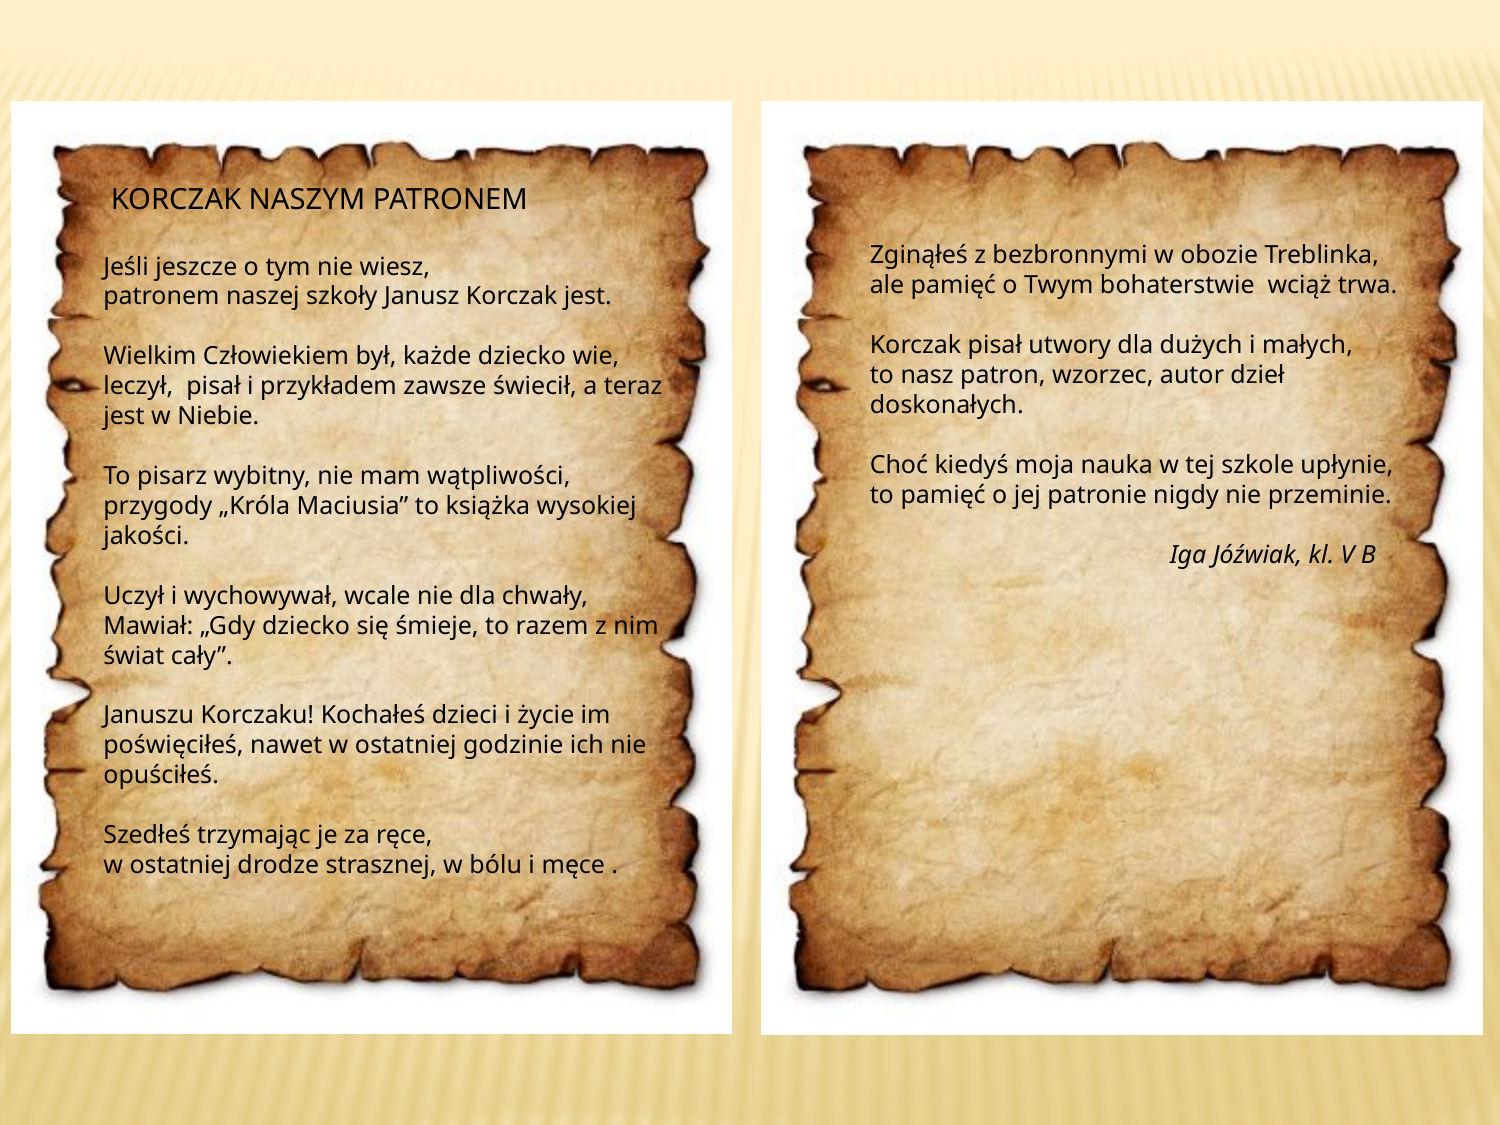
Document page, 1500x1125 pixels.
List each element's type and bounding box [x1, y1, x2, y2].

picture [10, 101, 732, 1035]
picture [761, 101, 1483, 1035]
